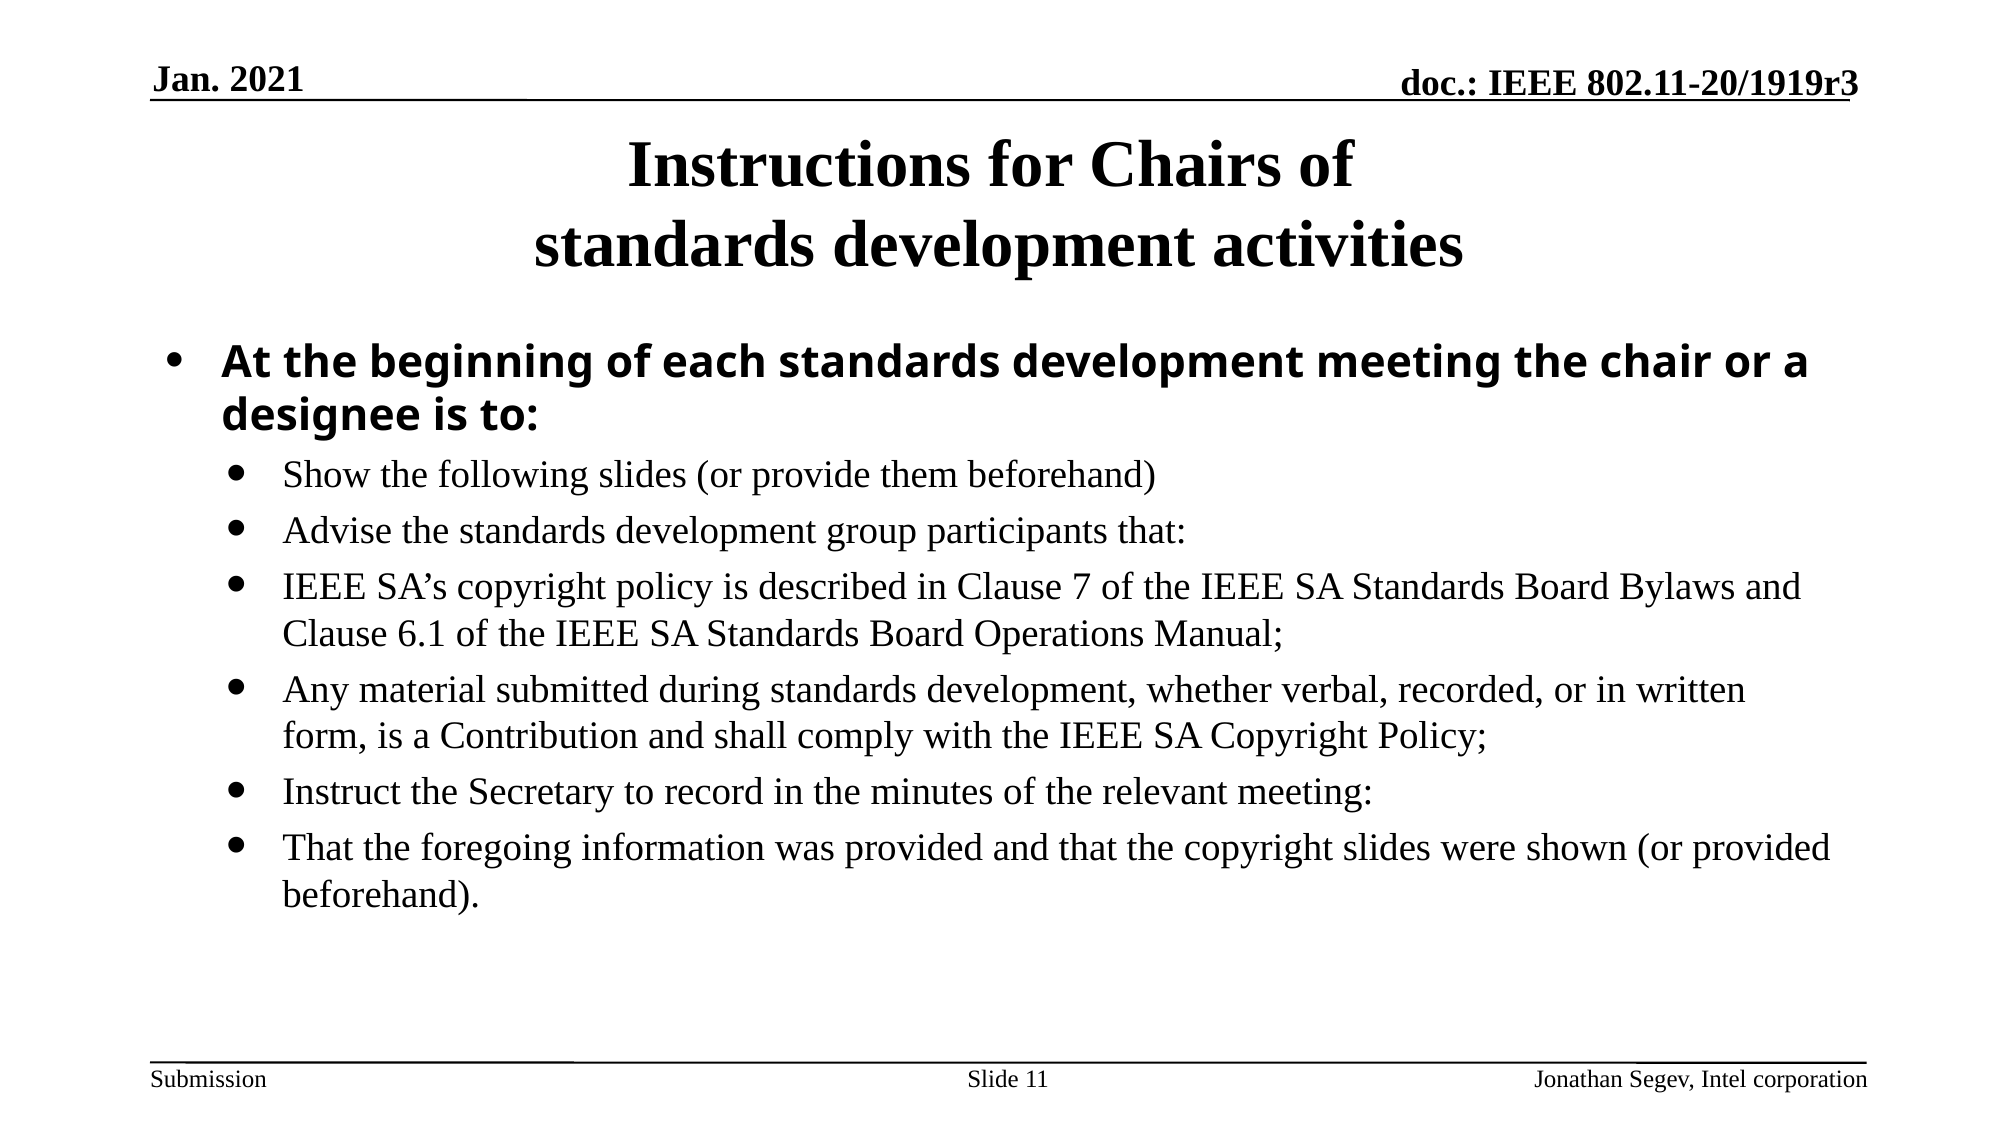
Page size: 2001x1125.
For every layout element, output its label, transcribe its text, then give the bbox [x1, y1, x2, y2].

slide_number Slide 11 [950, 1061, 1067, 1123]
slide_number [152, 54, 563, 100]
title Instructions for Chairs of standards development activities [149, 112, 1850, 288]
list At the beginning of each standards development meeting the chair or a designee is to: Show the following slides (or provide them beforehand) Advise the standards development group participants that: IEEE SA’s copyright policy is described in Clause 7 of the IEEE SA Standards Board Bylaws and Clause 6.1 of the IEEE SA Standards Board Operations Manual; Any material submitted during standards development, whether verbal, recorded, or in written form, is a Contribution and shall comply with the IEEE SA Copyright Policy; Instruct the Secretary to record in the minutes of the relevant meeting: That the foregoing information was provided and that the copyright slides were shown (or provided beforehand). [149, 324, 1850, 1000]
footer Jonathan Segev, Intel corporation [1171, 1061, 1869, 1093]
